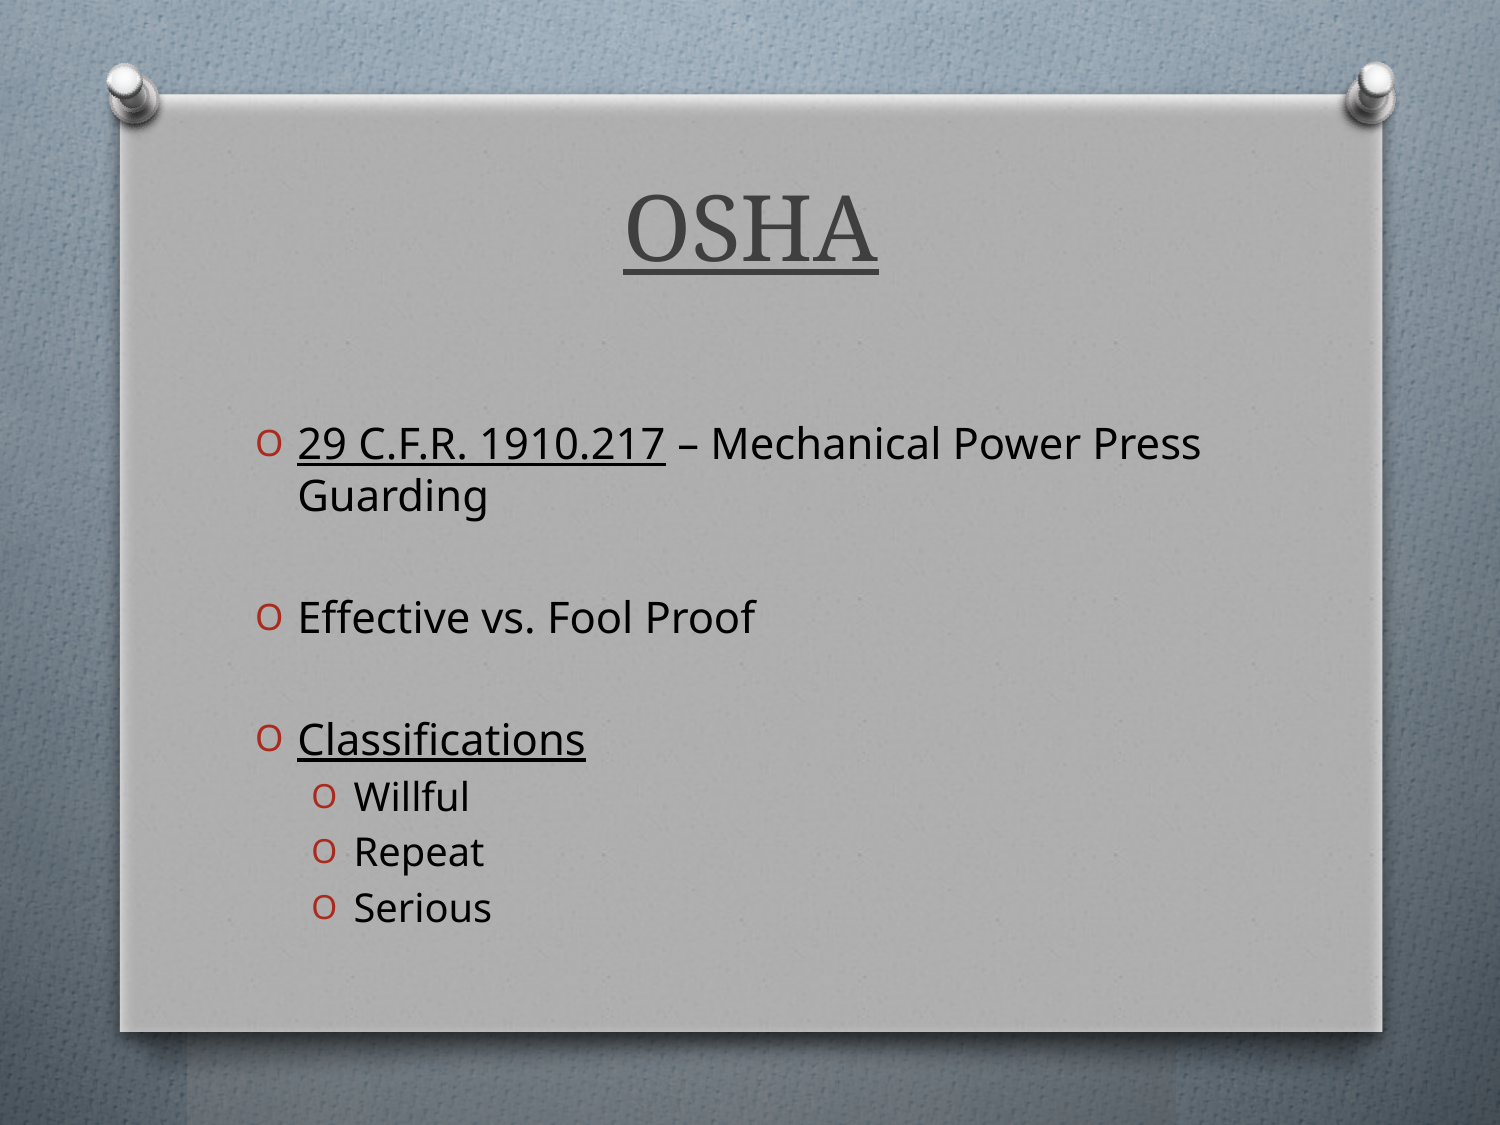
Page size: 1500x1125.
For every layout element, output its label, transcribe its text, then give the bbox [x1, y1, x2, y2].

picture [1317, 35, 1439, 156]
title OSHA [179, 134, 1323, 332]
picture [75, 29, 198, 153]
list 29 C.F.R. 1910.217 – Mechanical Power Press Guarding Effective vs. Fool Proof Classifications Willful Repeat Serious [240, 347, 1257, 939]
